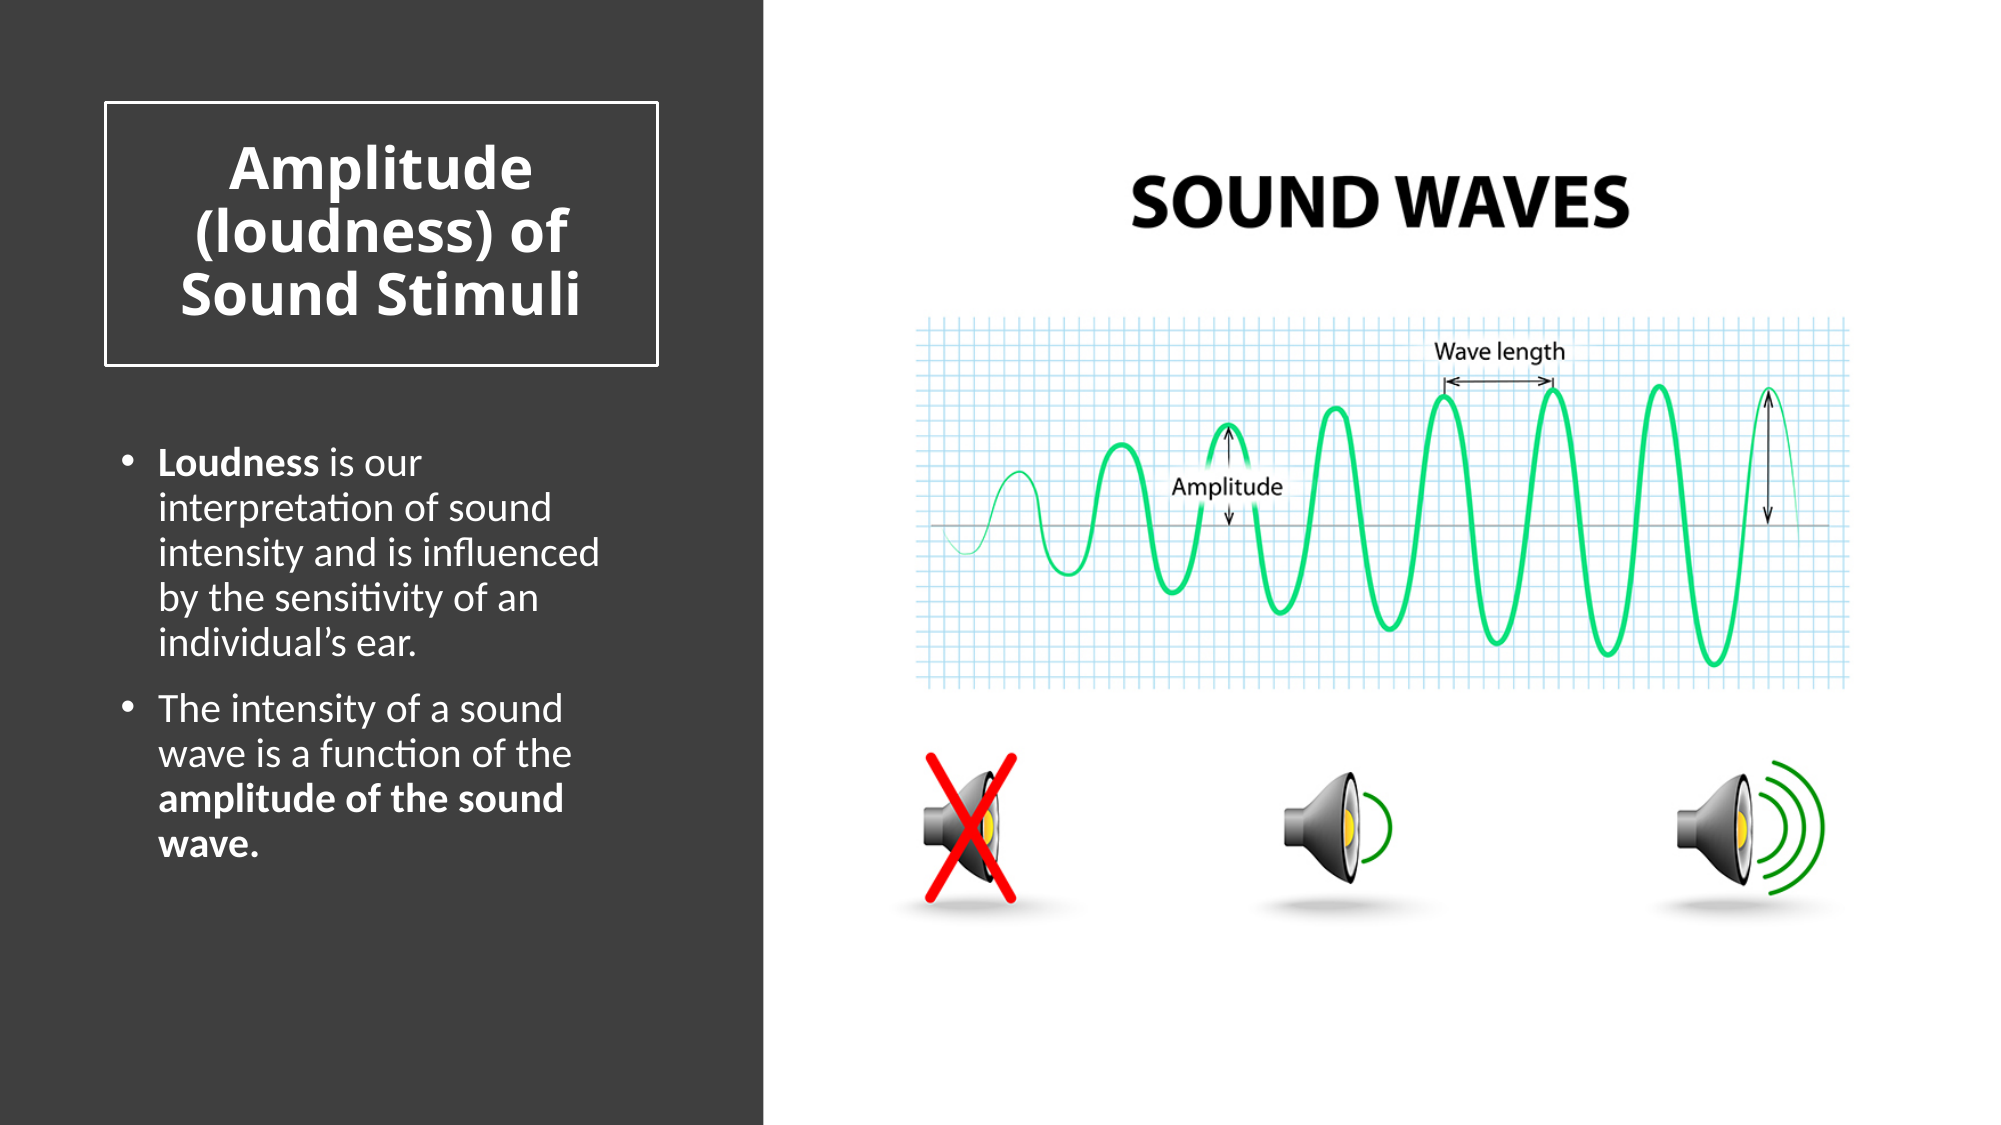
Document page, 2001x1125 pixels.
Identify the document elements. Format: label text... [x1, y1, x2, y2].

list Loudness is our interpretation of sound intensity and is influenced by the sensitivity of an individual’s ear. The intensity of a sound wave is a function of the amplitude of the sound wave. [105, 432, 658, 994]
text_box [0, 0, 764, 1125]
title Amplitude (loudness) of Sound Stimuli [105, 102, 658, 366]
picture [869, 135, 1895, 964]
